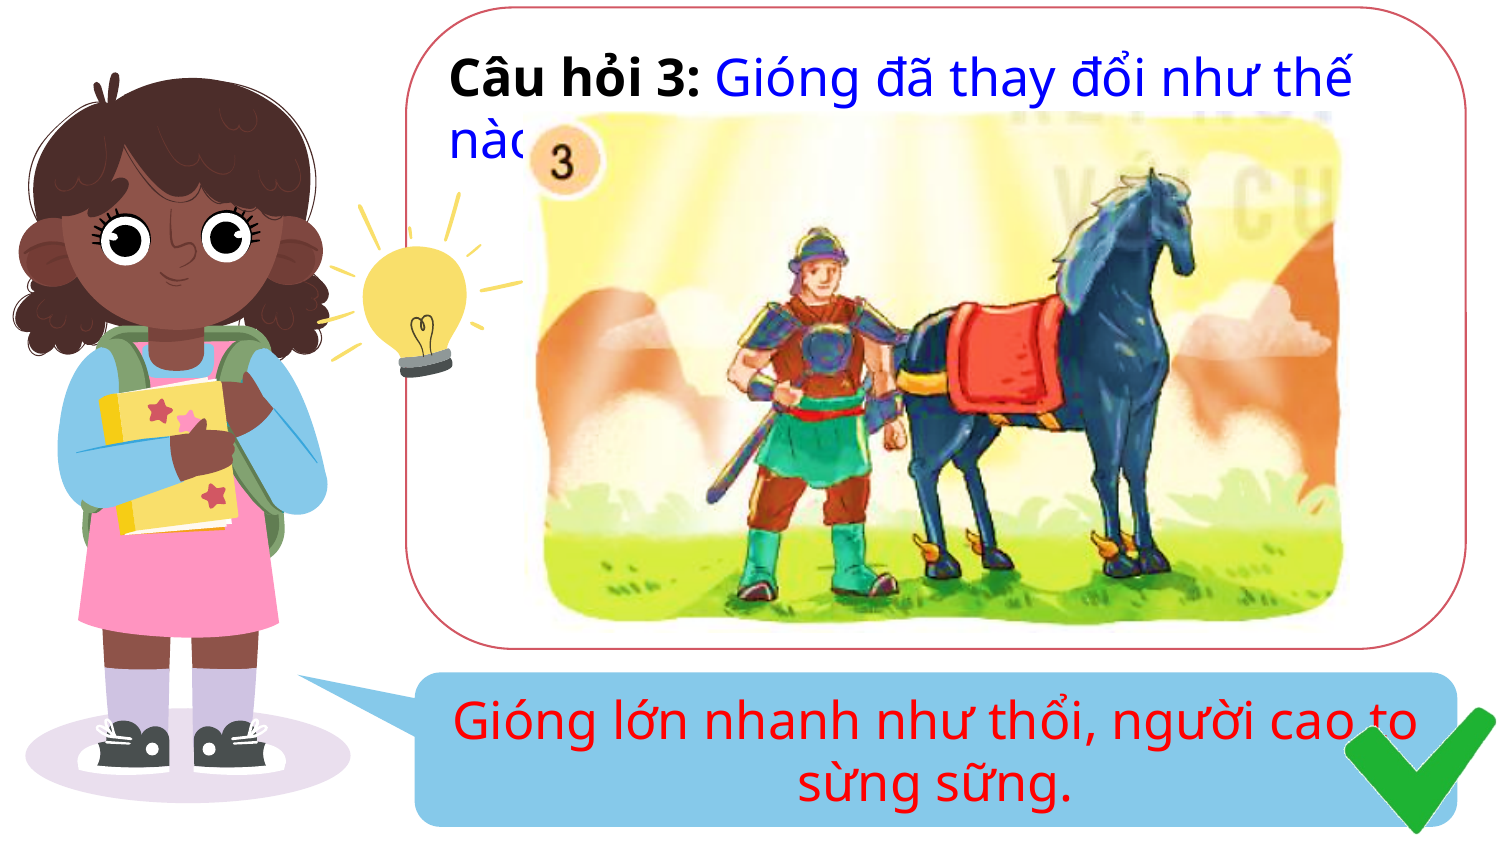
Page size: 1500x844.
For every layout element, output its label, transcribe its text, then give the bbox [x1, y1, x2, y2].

text_box Gióng lớn nhanh như thổi, người cao to sừng sững. [351, 671, 1459, 828]
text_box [12, 71, 351, 804]
picture [1333, 698, 1500, 844]
text_box Câu hỏi 3: Gióng đã thay đổi như thế nào? [405, 6, 1467, 650]
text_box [316, 191, 523, 379]
picture [523, 111, 1350, 633]
